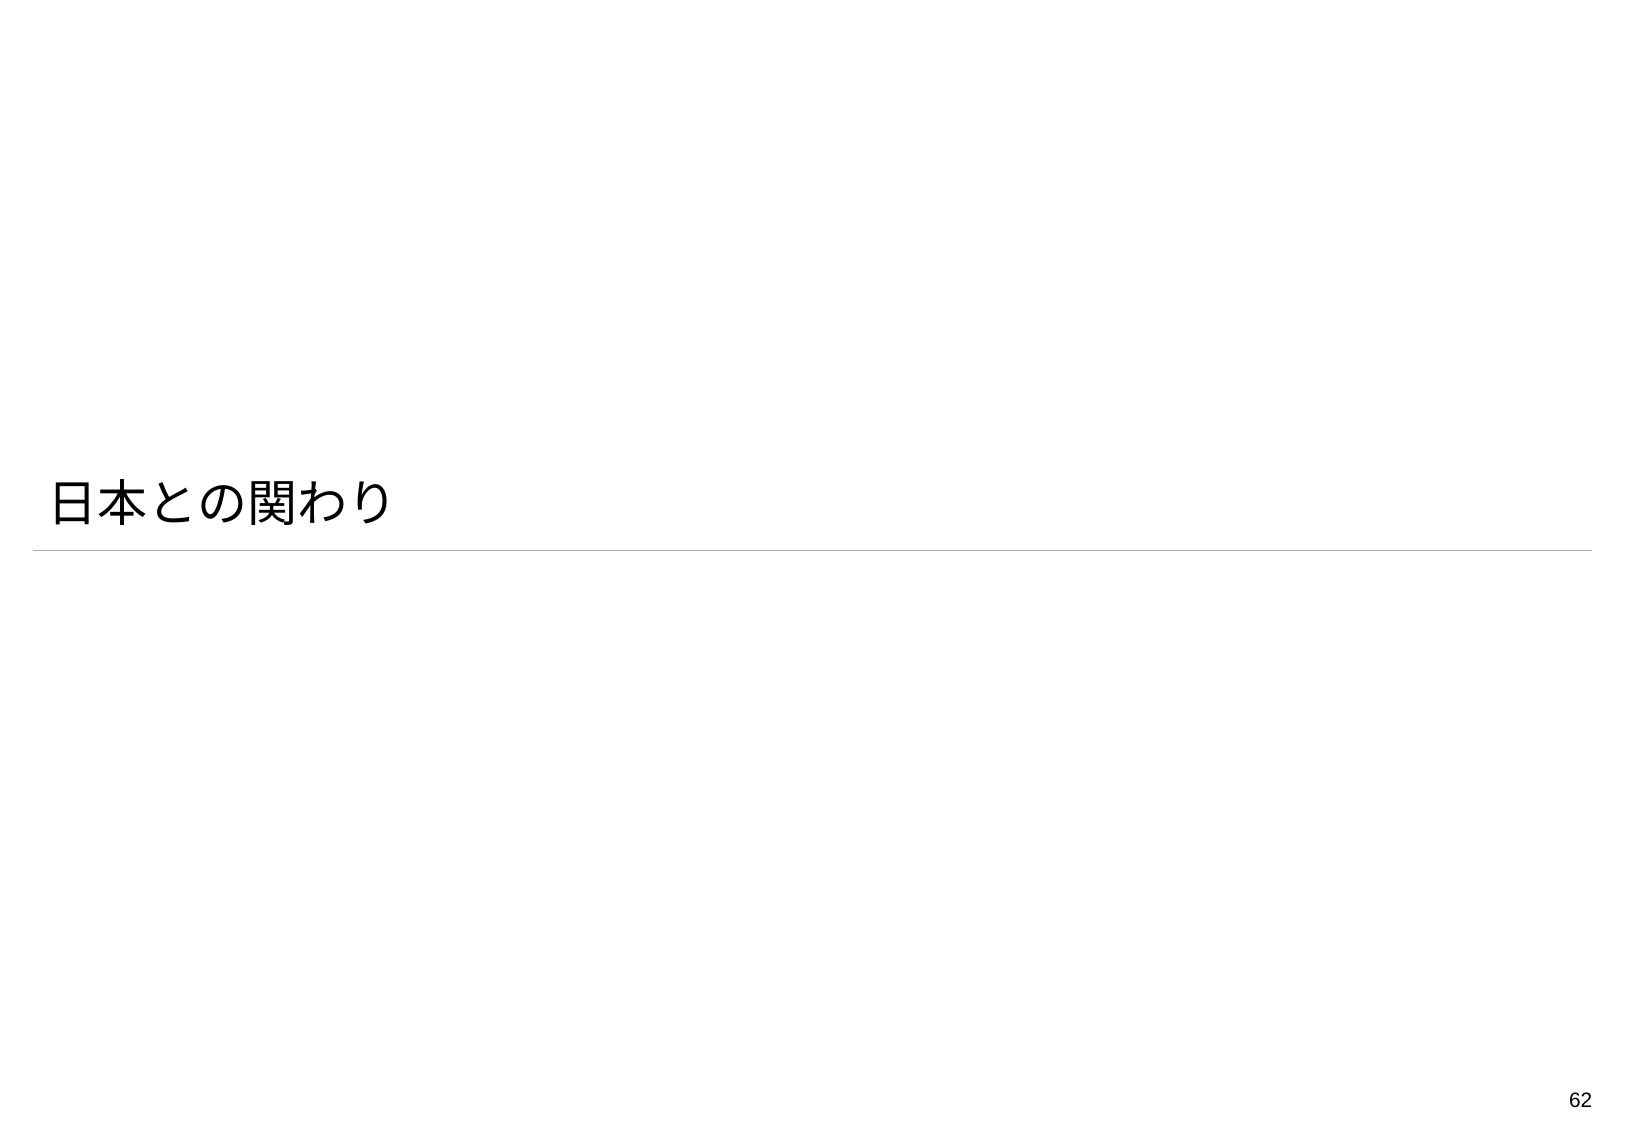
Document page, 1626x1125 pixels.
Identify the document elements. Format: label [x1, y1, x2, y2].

title [32, 463, 1593, 539]
